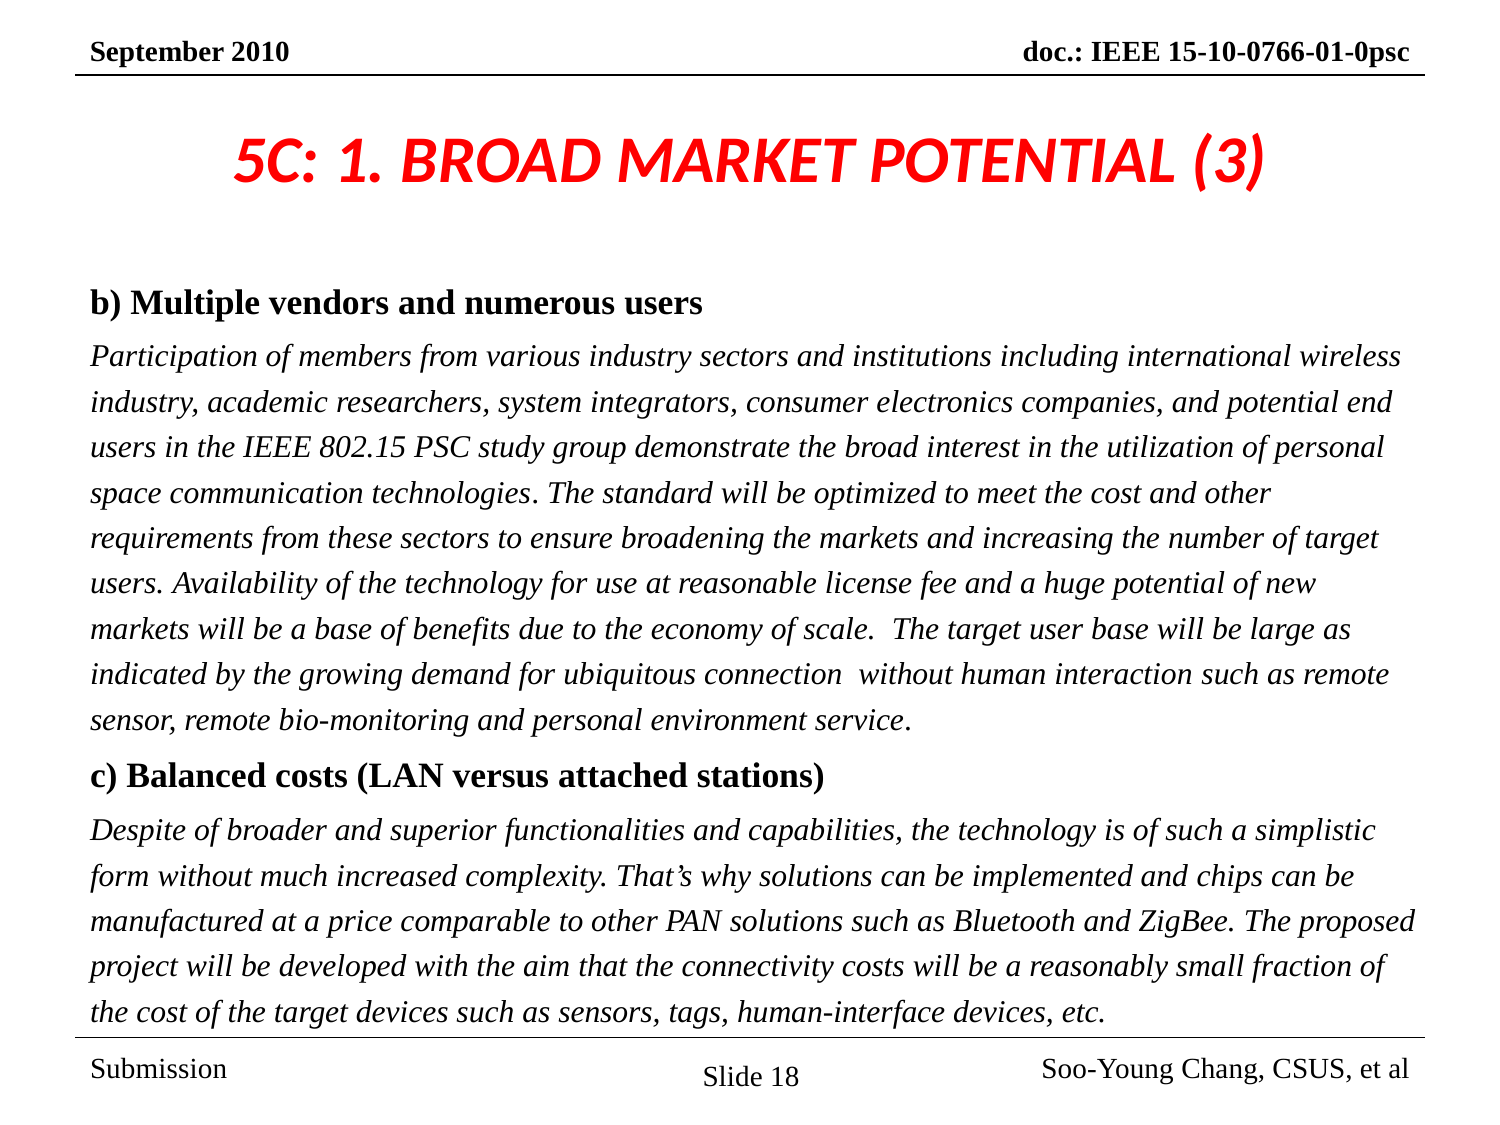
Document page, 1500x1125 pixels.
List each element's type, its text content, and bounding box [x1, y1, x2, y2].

title 5C: 1. BROAD MARKET POTENTIAL (3) [75, 62, 1425, 250]
list b) Multiple vendors and numerous users Participation of members from various industry sectors and institutions including international wireless industry, academic researchers, system integrators, consumer electronics companies, and potential end users in the IEEE 802.15 PSC study group demonstrate the broad interest in the utilization of personal space communication technologies. The standard will be optimized to meet the cost and other requirements from these sectors to ensure broadening the markets and increasing the number of target users. Availability of the technology for use at reasonable license fee and a huge potential of new markets will be a base of benefits due to the economy of scale. The target user base will be large as indicated by the growing demand for ubiquitous connection without human interaction such as remote sensor, remote bio-monitoring and personal environment service. c) Balanced costs (LAN versus attached stations) Despite of broader and superior functionalities and capabilities, the technology is of such a simplistic form without much increased complexity. That’s why solutions can be implemented and chips can be manufactured at a price comparable to other PAN solutions such as Bluetooth and ZigBee. The proposed project will be developed with the aim that the connectivity costs will be a reasonably small fraction of the cost of the target devices such as sensors, tags, human-interface devices, etc. [75, 262, 1438, 1050]
text_box Slide 18 [687, 1049, 815, 1100]
